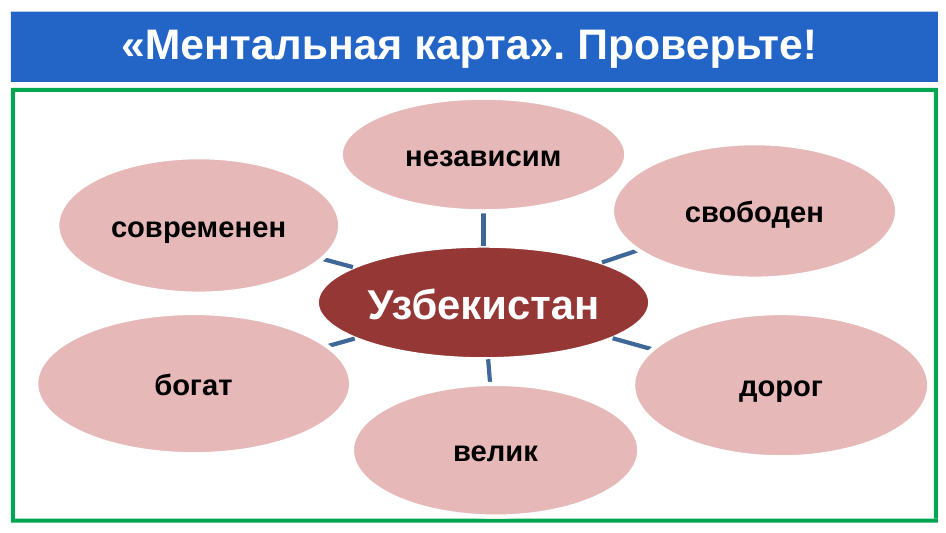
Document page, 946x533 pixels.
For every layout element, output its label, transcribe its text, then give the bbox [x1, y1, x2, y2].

title «Ментальная карта». Проверьте! [49, 16, 897, 69]
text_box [27, 101, 931, 513]
